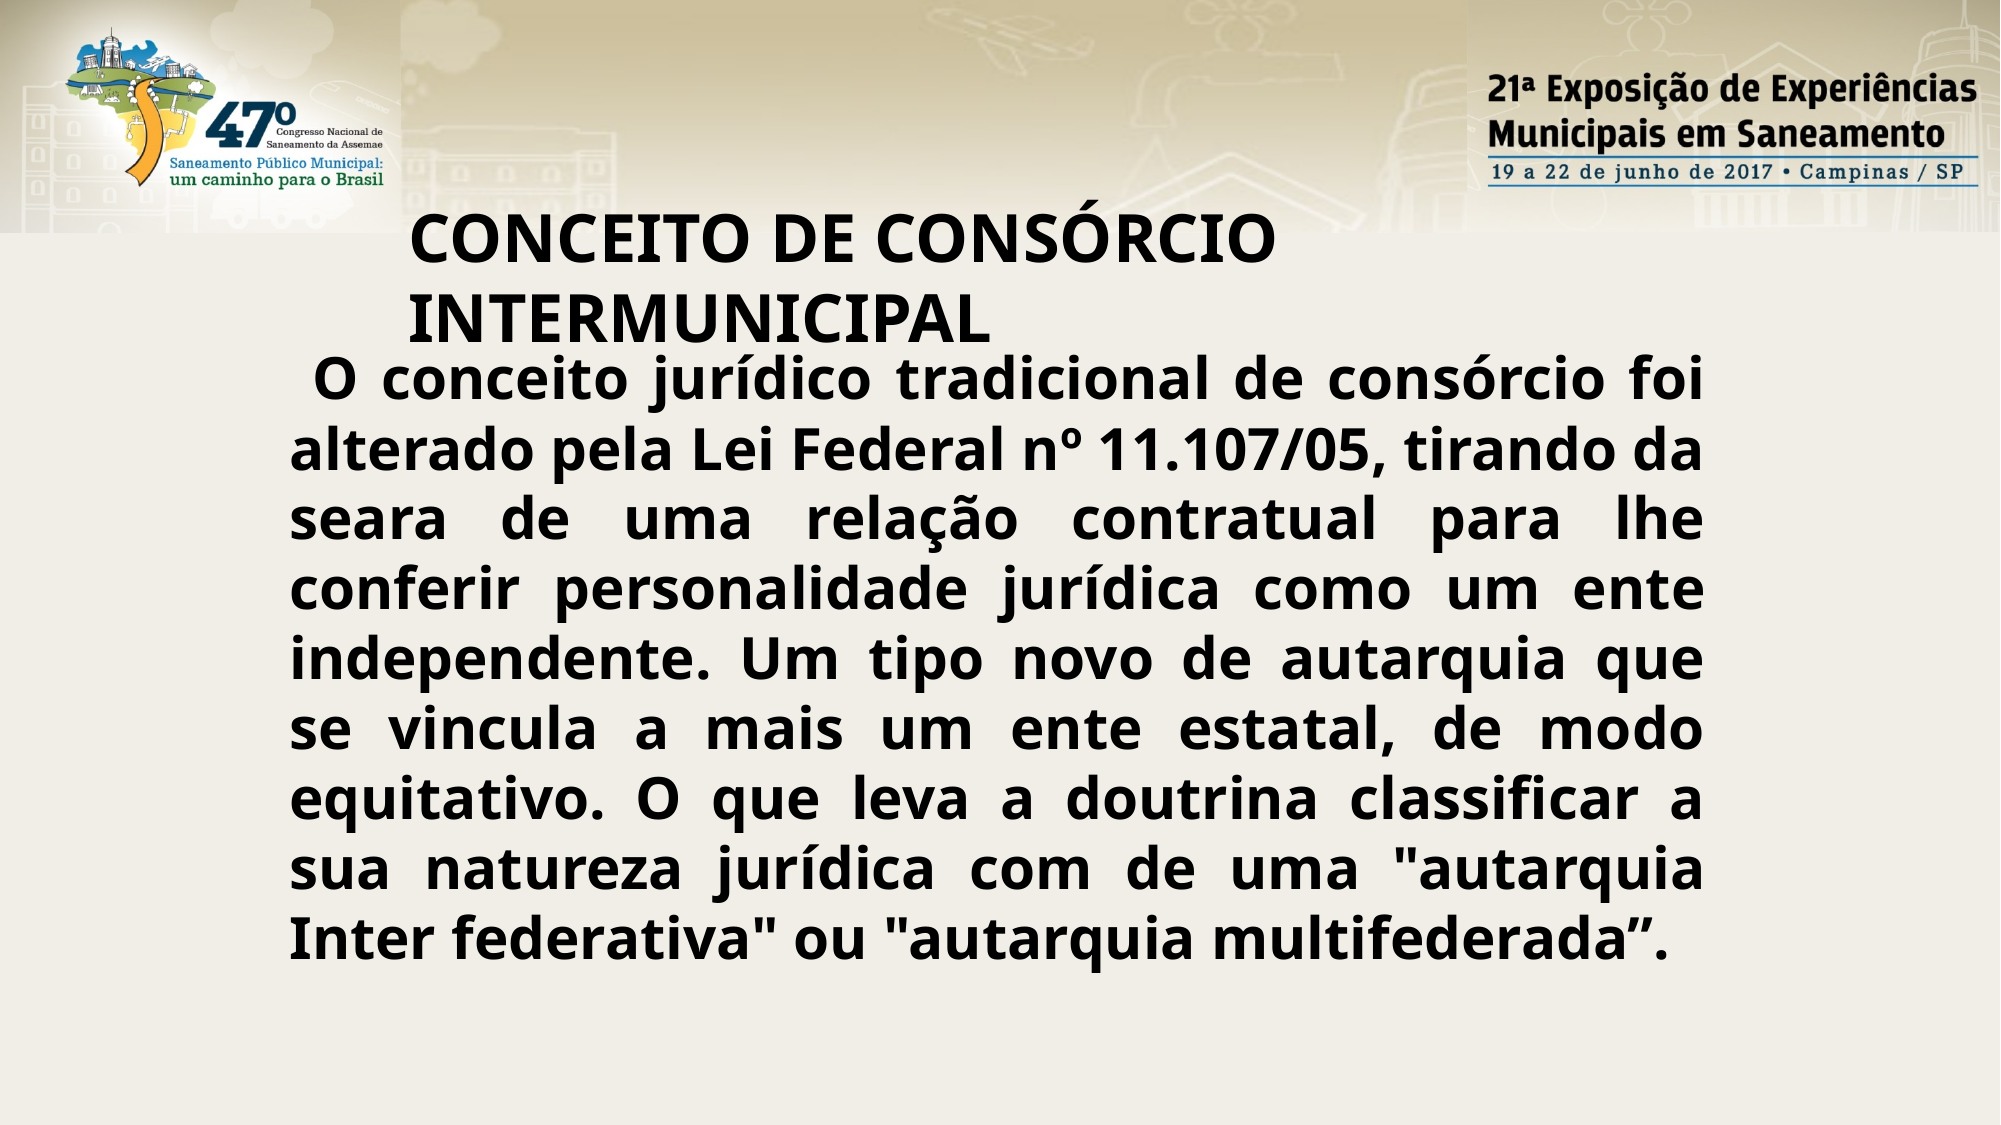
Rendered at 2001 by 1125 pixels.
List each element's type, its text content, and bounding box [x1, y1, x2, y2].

text_box O conceito jurídico tradicional de consórcio foi alterado pela Lei Federal nº 11.107/05, tirando da seara de uma relação contratual para lhe conferir personalidade jurídica como um ente independente. Um tipo novo de autarquia que se vincula a mais um ente estatal, de modo equitativo. O que leva a doutrina classificar a sua natureza jurídica com de uma "autarquia Inter federativa" ou "autarquia multifederada”. [274, 334, 1720, 979]
text_box CONCEITO DE CONSÓRCIO INTERMUNICIPAL [393, 108, 1598, 363]
picture [0, 0, 2000, 233]
